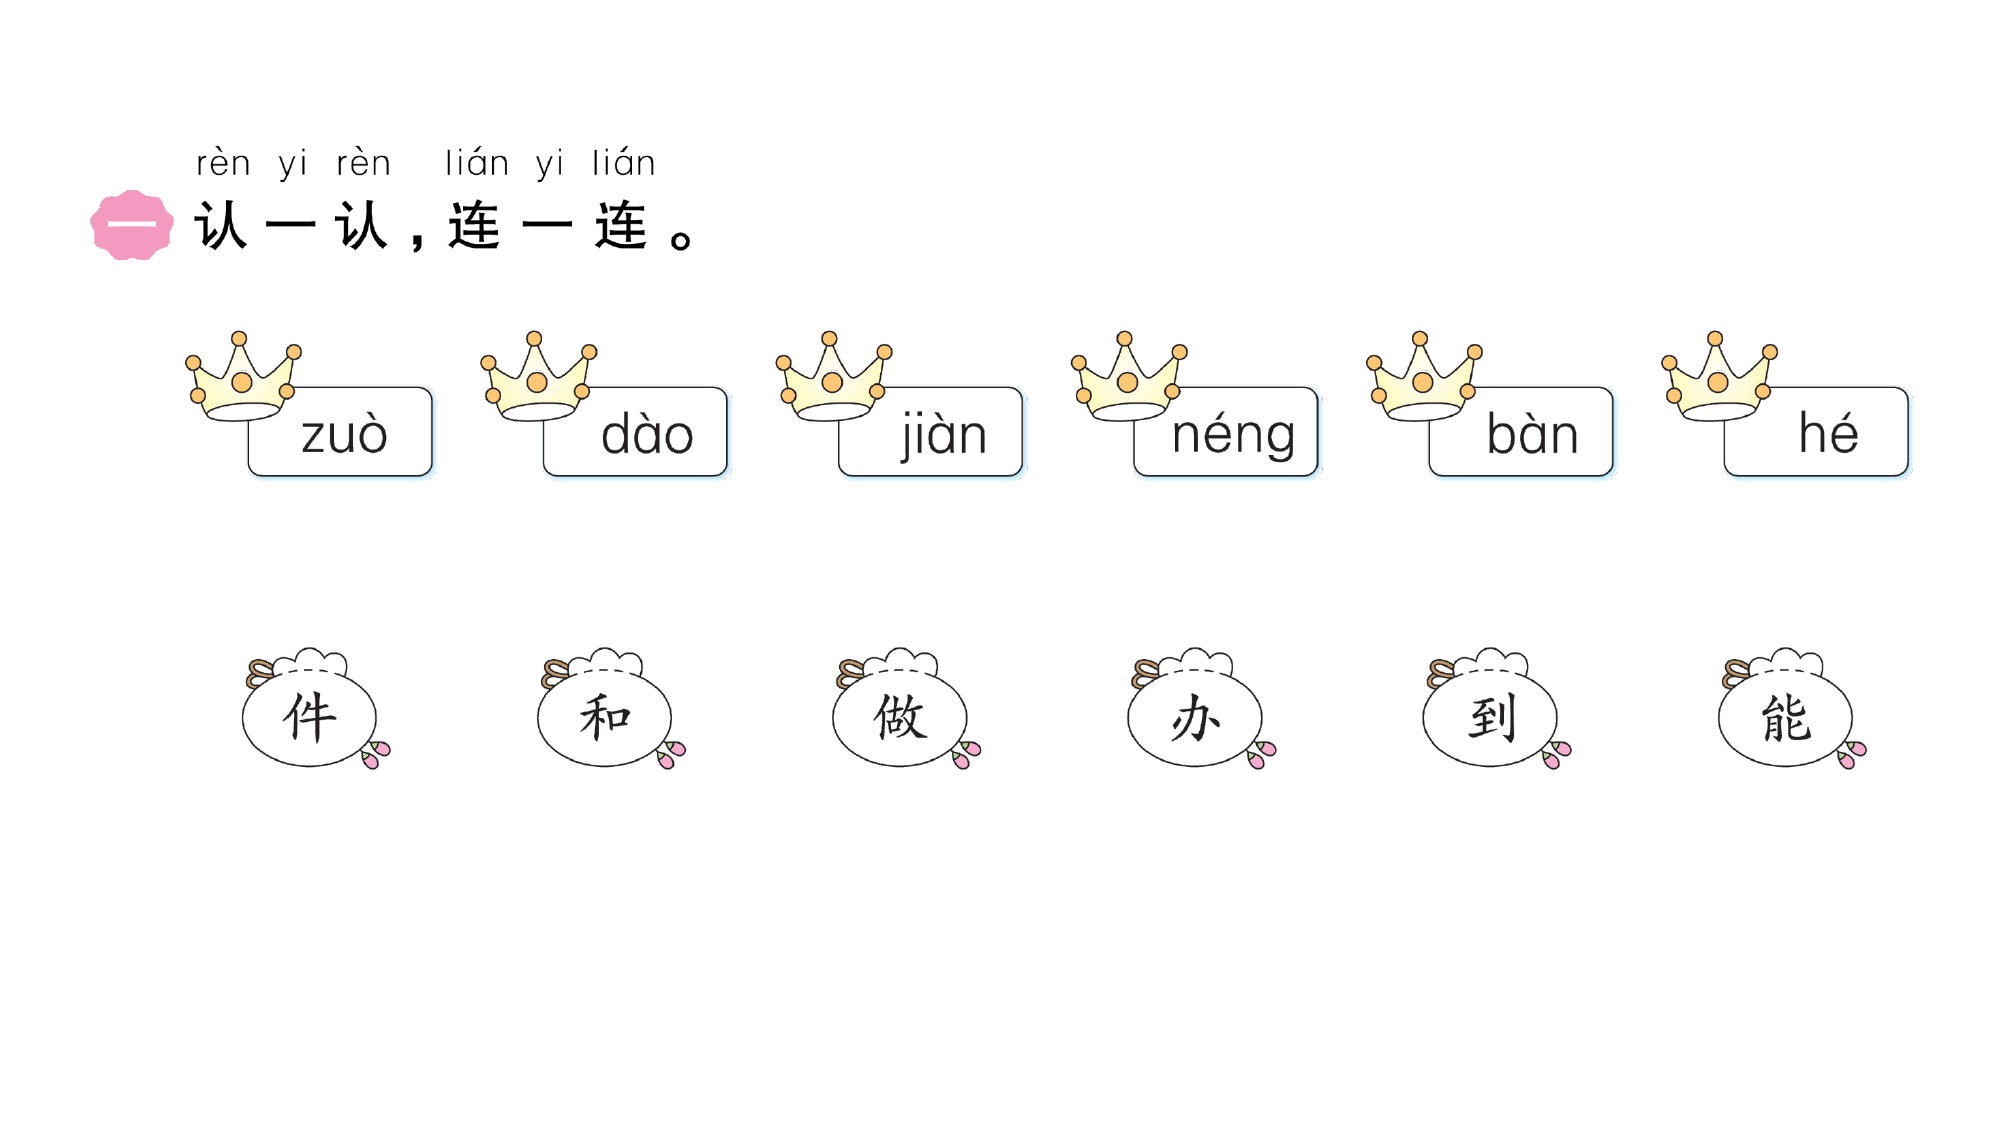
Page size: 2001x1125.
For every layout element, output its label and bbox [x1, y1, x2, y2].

picture [87, 117, 1979, 807]
